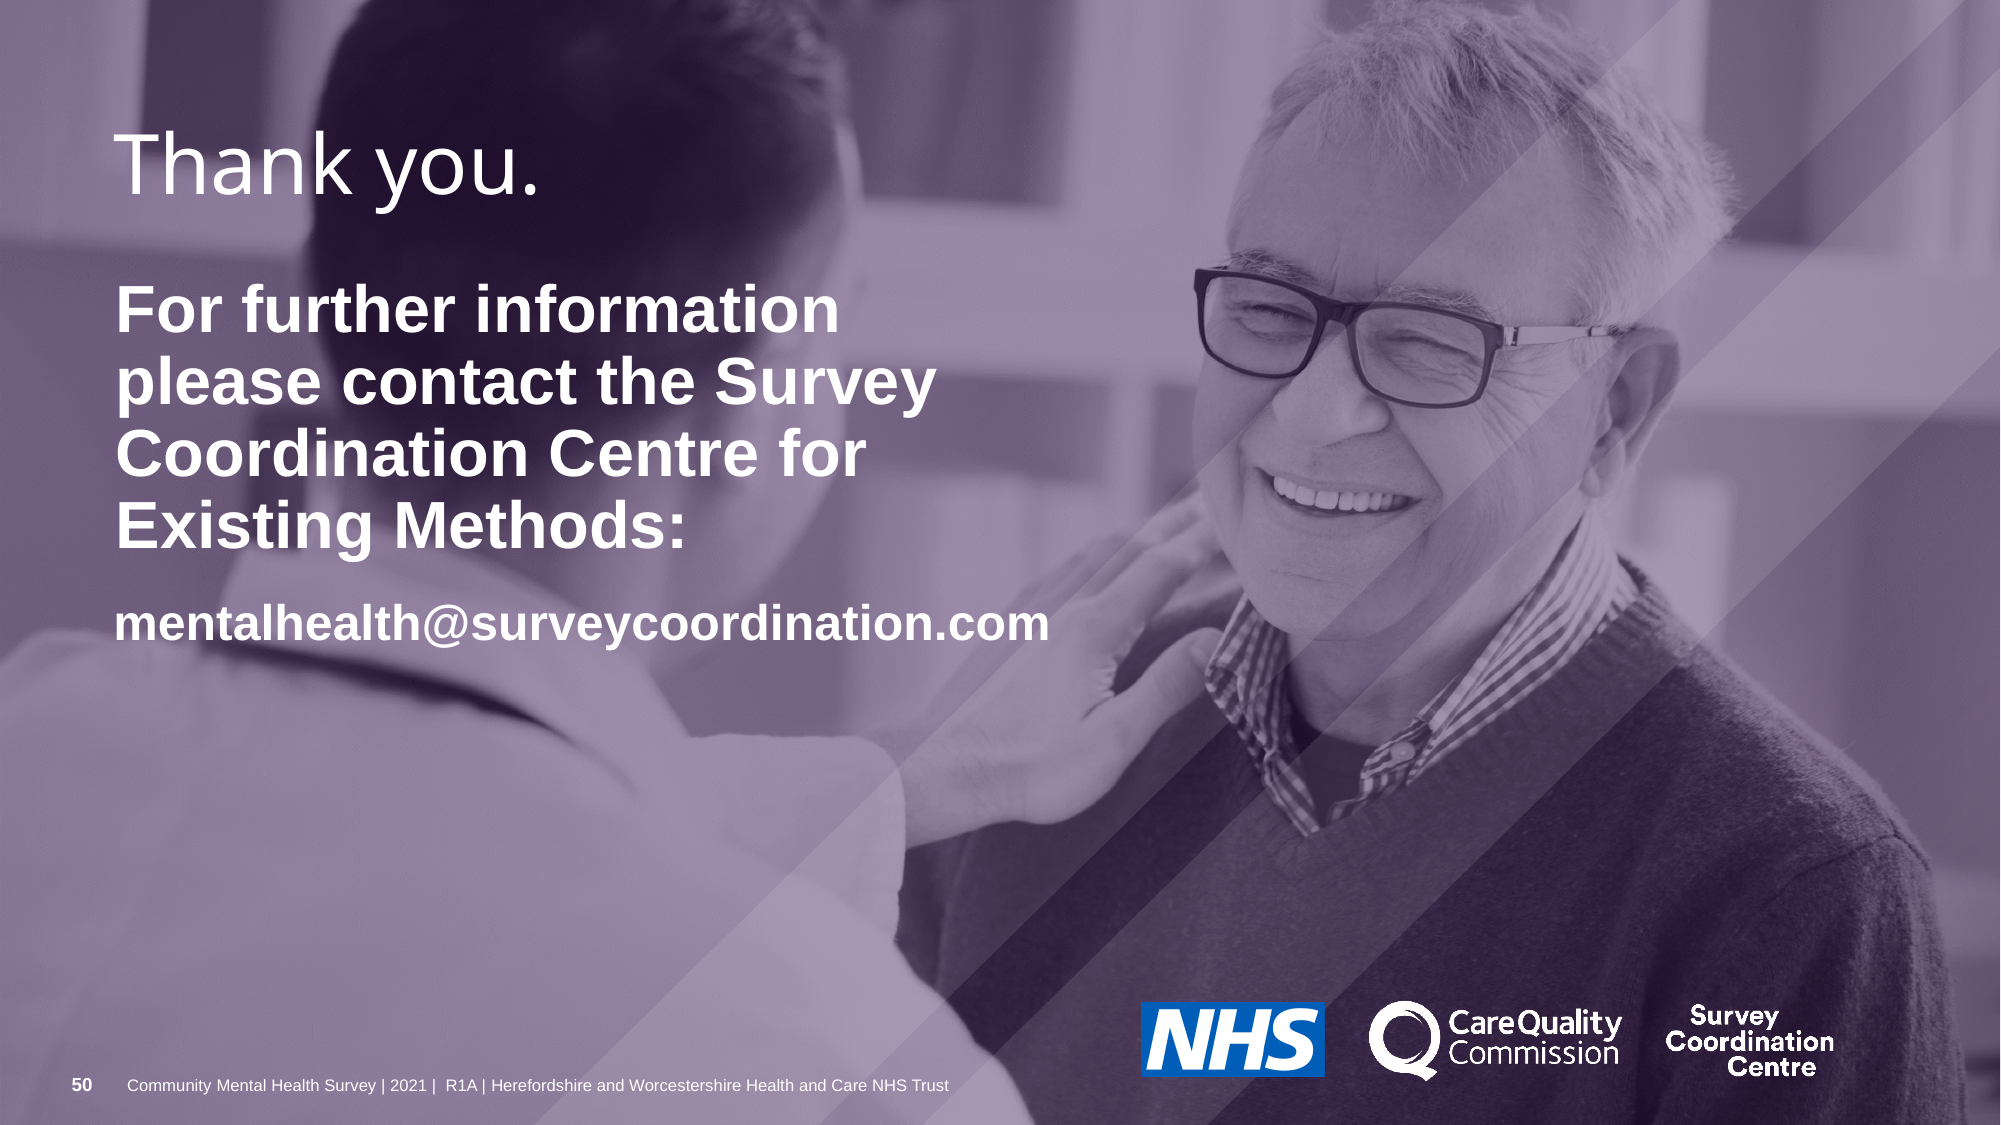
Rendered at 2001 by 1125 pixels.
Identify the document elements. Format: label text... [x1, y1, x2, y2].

picture [1141, 1002, 1325, 1077]
picture [1663, 1001, 1836, 1079]
text_box 50 [71, 1065, 114, 1125]
picture [1357, 989, 1629, 1091]
text_box mentalhealth@surveycoordination.com [113, 597, 1162, 652]
title Thank you. [113, 122, 1331, 214]
text_box For further information please contact the Survey Coordination Centre for Existing Methods: [115, 275, 963, 563]
